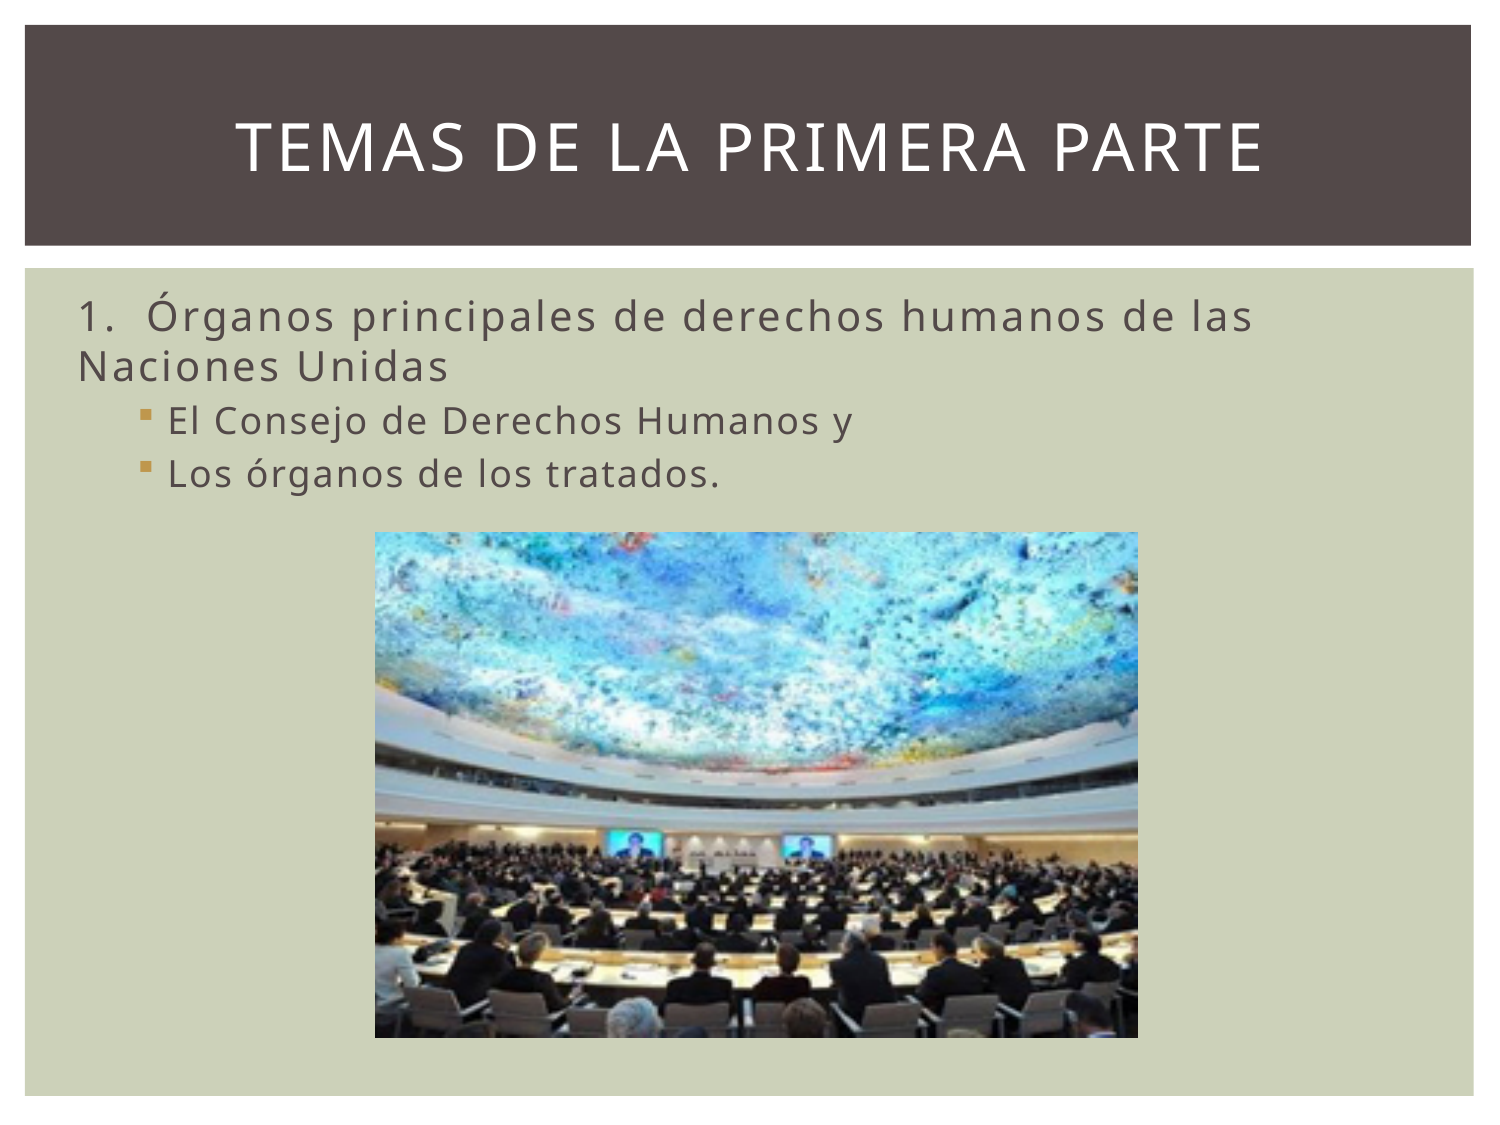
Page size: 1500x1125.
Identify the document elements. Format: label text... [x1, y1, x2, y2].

picture [374, 531, 1138, 1038]
title Temas de la primera parte [62, 58, 1438, 232]
list 1. Órganos principales de derechos humanos de las Naciones Unidas El Consejo de Derechos Humanos y Los órganos de los tratados. [62, 281, 1442, 1005]
